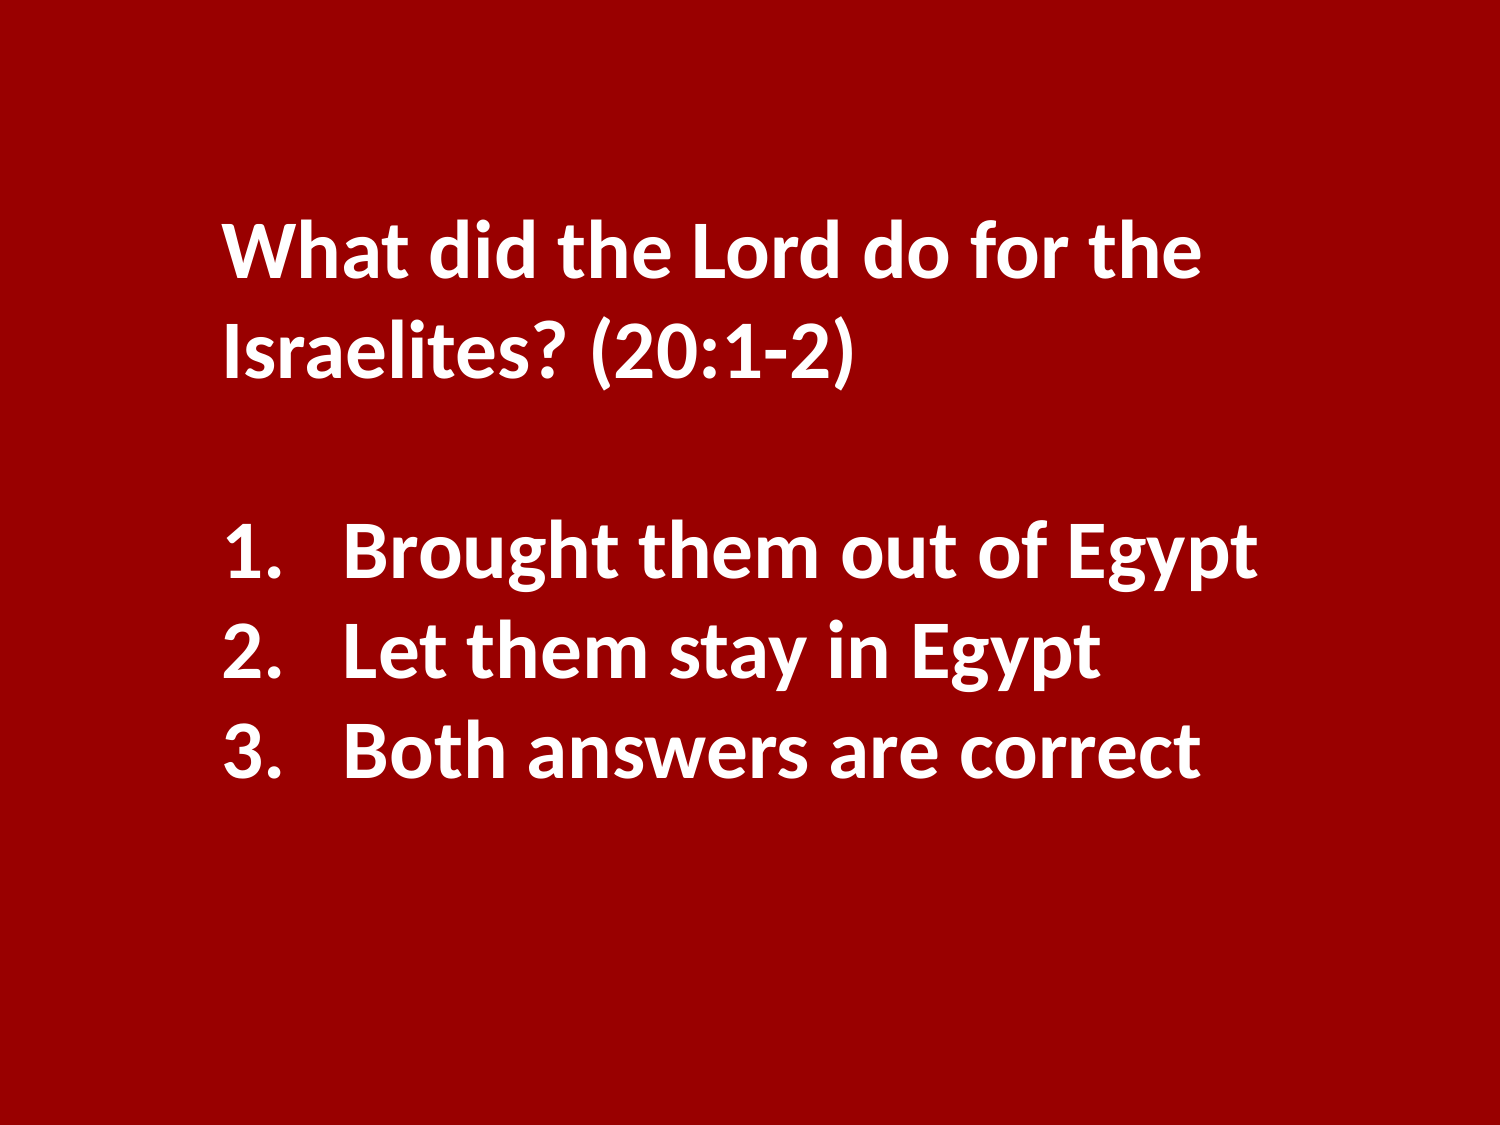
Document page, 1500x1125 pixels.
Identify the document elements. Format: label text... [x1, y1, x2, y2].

text_box What did the Lord do for the Israelites? (20:1-2) Brought them out of Egypt Let them stay in Egypt Both answers are correct [206, 187, 1294, 803]
